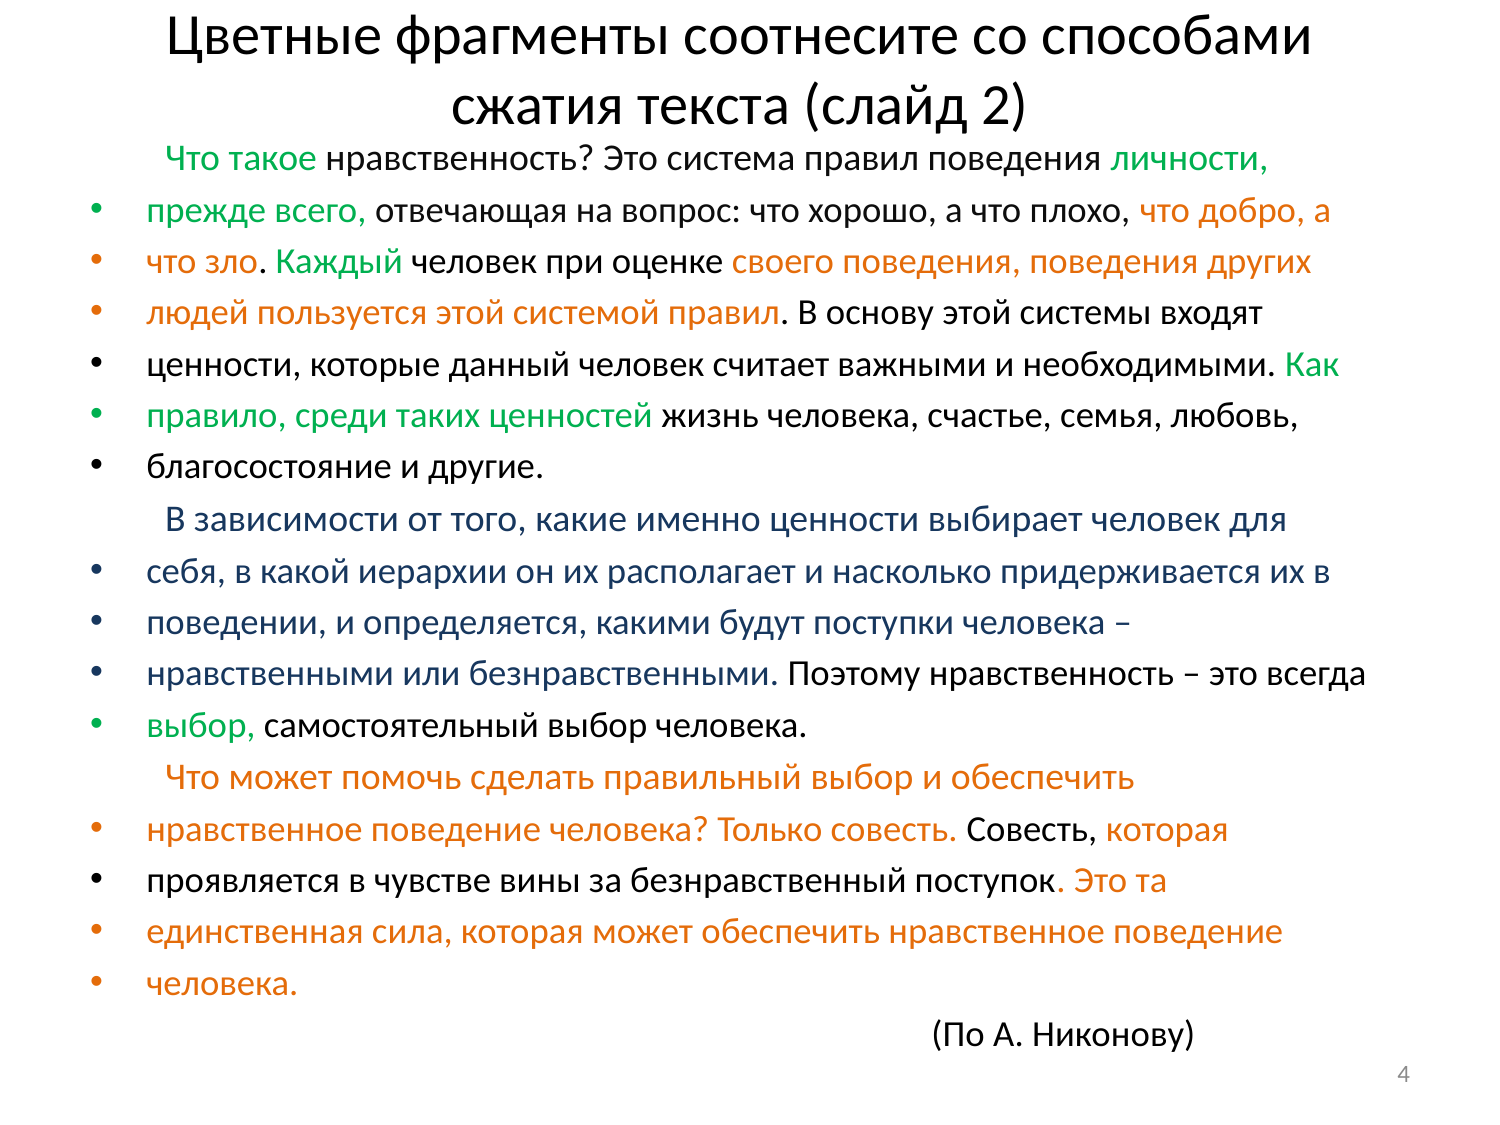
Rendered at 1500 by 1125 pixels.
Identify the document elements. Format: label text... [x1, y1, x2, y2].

slide_number 4 [1074, 1042, 1425, 1103]
title Цветные фрагменты соотнесите со способами сжатия текста (слайд 2) [64, 30, 1415, 102]
list Что такое нравственность? Это система правил поведения личности, прежде всего, отвечающая на вопрос: что хорошо, а что плохо, что добро, а что зло. Каждый человек при оценке своего поведения, поведения других людей пользуется этой системой правил. В основу этой системы входят ценности, которые данный человек считает важными и необходимыми. Как правило, среди таких ценностей жизнь человека, счастье, семья, любовь, благосостояние и другие. В зависимости от того, какие именно ценности выбирает человек для себя, в какой иерархии он их располагает и насколько придерживается их в поведении, и определяется, какими будут поступки человека – нравственными или безнравственными. Поэтому нравственность – это всегда выбор, самостоятельный выбор человека. Что может помочь сделать правильный выбор и обеспечить нравственное поведение человека? Только совесть. Совесть, которая проявляется в чувстве вины за безнравственный поступок. Это та единственная сила, которая может обеспечить нравственное поведение человека. (По А. Никонову) [75, 125, 1425, 1071]
